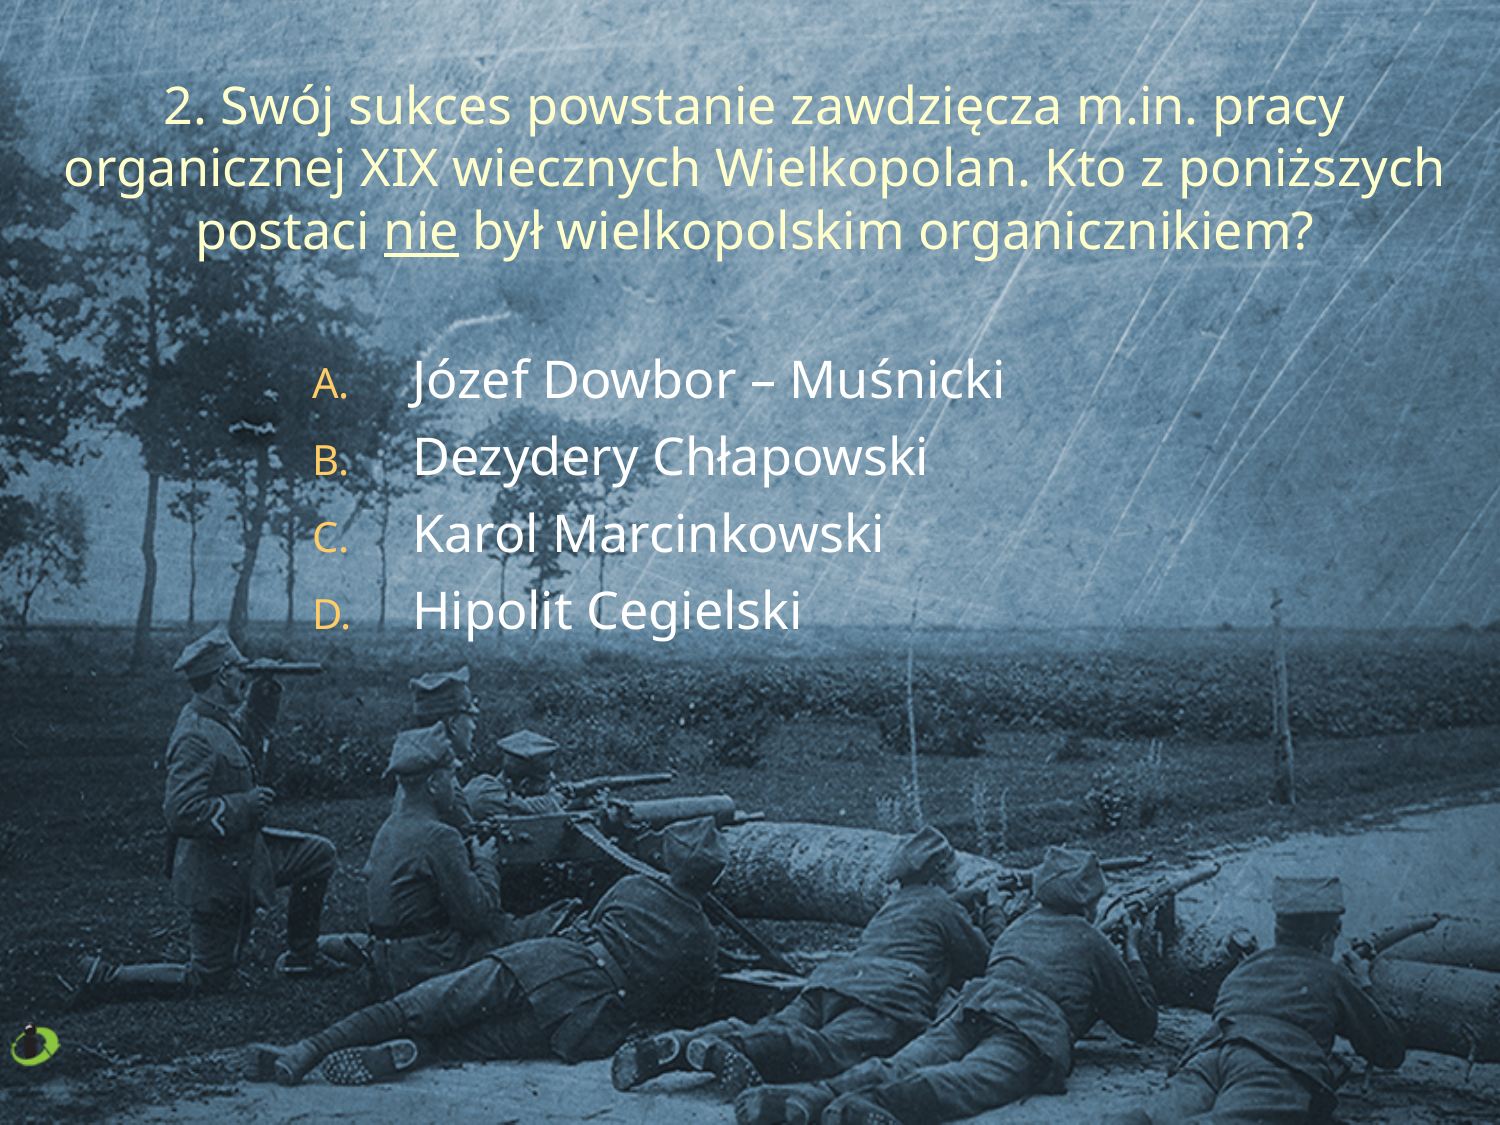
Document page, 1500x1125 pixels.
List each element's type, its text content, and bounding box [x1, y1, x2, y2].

list Józef Dowbor – Muśnicki Dezydery Chłapowski Karol Marcinkowski Hipolit Cegielski [304, 338, 1500, 787]
title 2. Swój sukces powstanie zawdzięcza m.in. pracy organicznej XIX wiecznych Wielkopolan. Kto z poniższych postaci nie był wielkopolskim organicznikiem? [52, 26, 1458, 306]
picture [0, 0, 1500, 1125]
